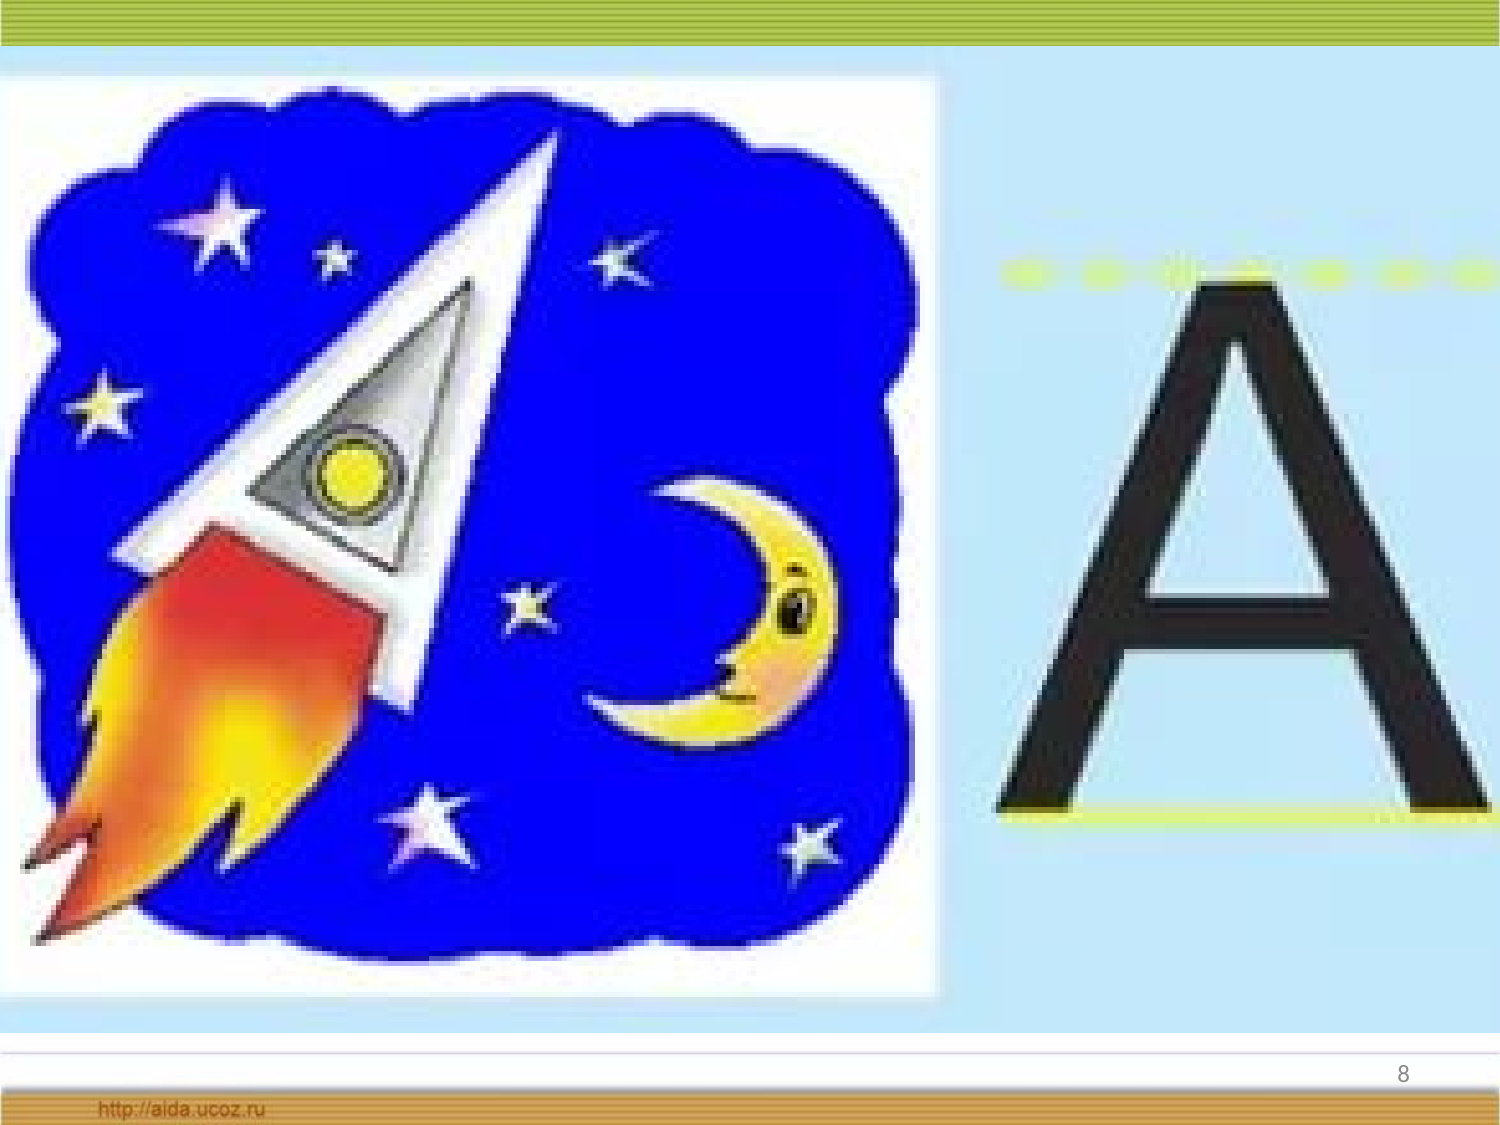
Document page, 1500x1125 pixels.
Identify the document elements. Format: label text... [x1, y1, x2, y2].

slide_number 8 [1074, 1042, 1425, 1103]
picture [0, 1034, 1500, 1125]
picture [0, 0, 1500, 46]
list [0, 46, 1500, 1034]
